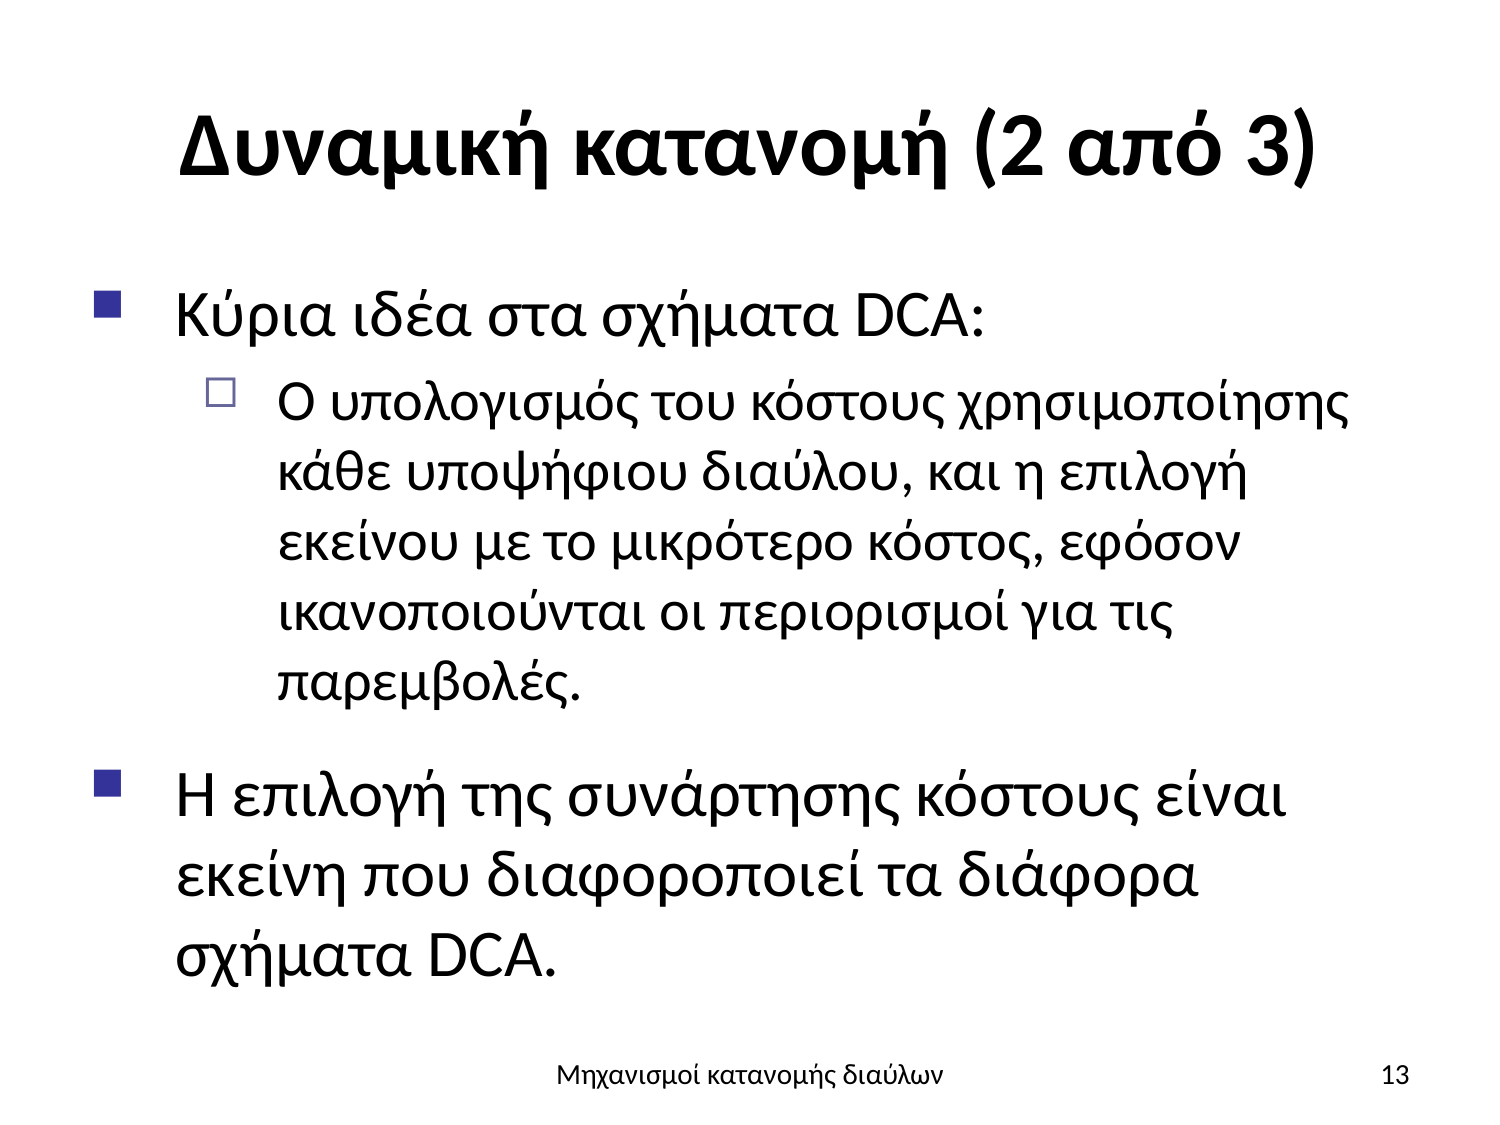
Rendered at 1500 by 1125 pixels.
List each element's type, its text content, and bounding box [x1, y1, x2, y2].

list Κύρια ιδέα στα σχήματα DCA: Ο υπολογισμός του κόστους χρησιμοποίησης κάθε υποψήφιου διαύλου, και η επιλογή εκείνου με το μικρότερο κόστος, εφόσον ικανοποιούνται οι περιορισμοί για τις παρεμβολές. Η επιλογή της συνάρτησης κόστους είναι εκείνη που διαφοροποιεί τα διάφορα σχήματα DCA. [75, 262, 1425, 1005]
footer Μηχανισμοί κατανομής διαύλων [512, 1042, 988, 1103]
slide_number 13 [1074, 1042, 1425, 1103]
title Δυναμική κατανομή (2 από 3) [75, 45, 1425, 233]
